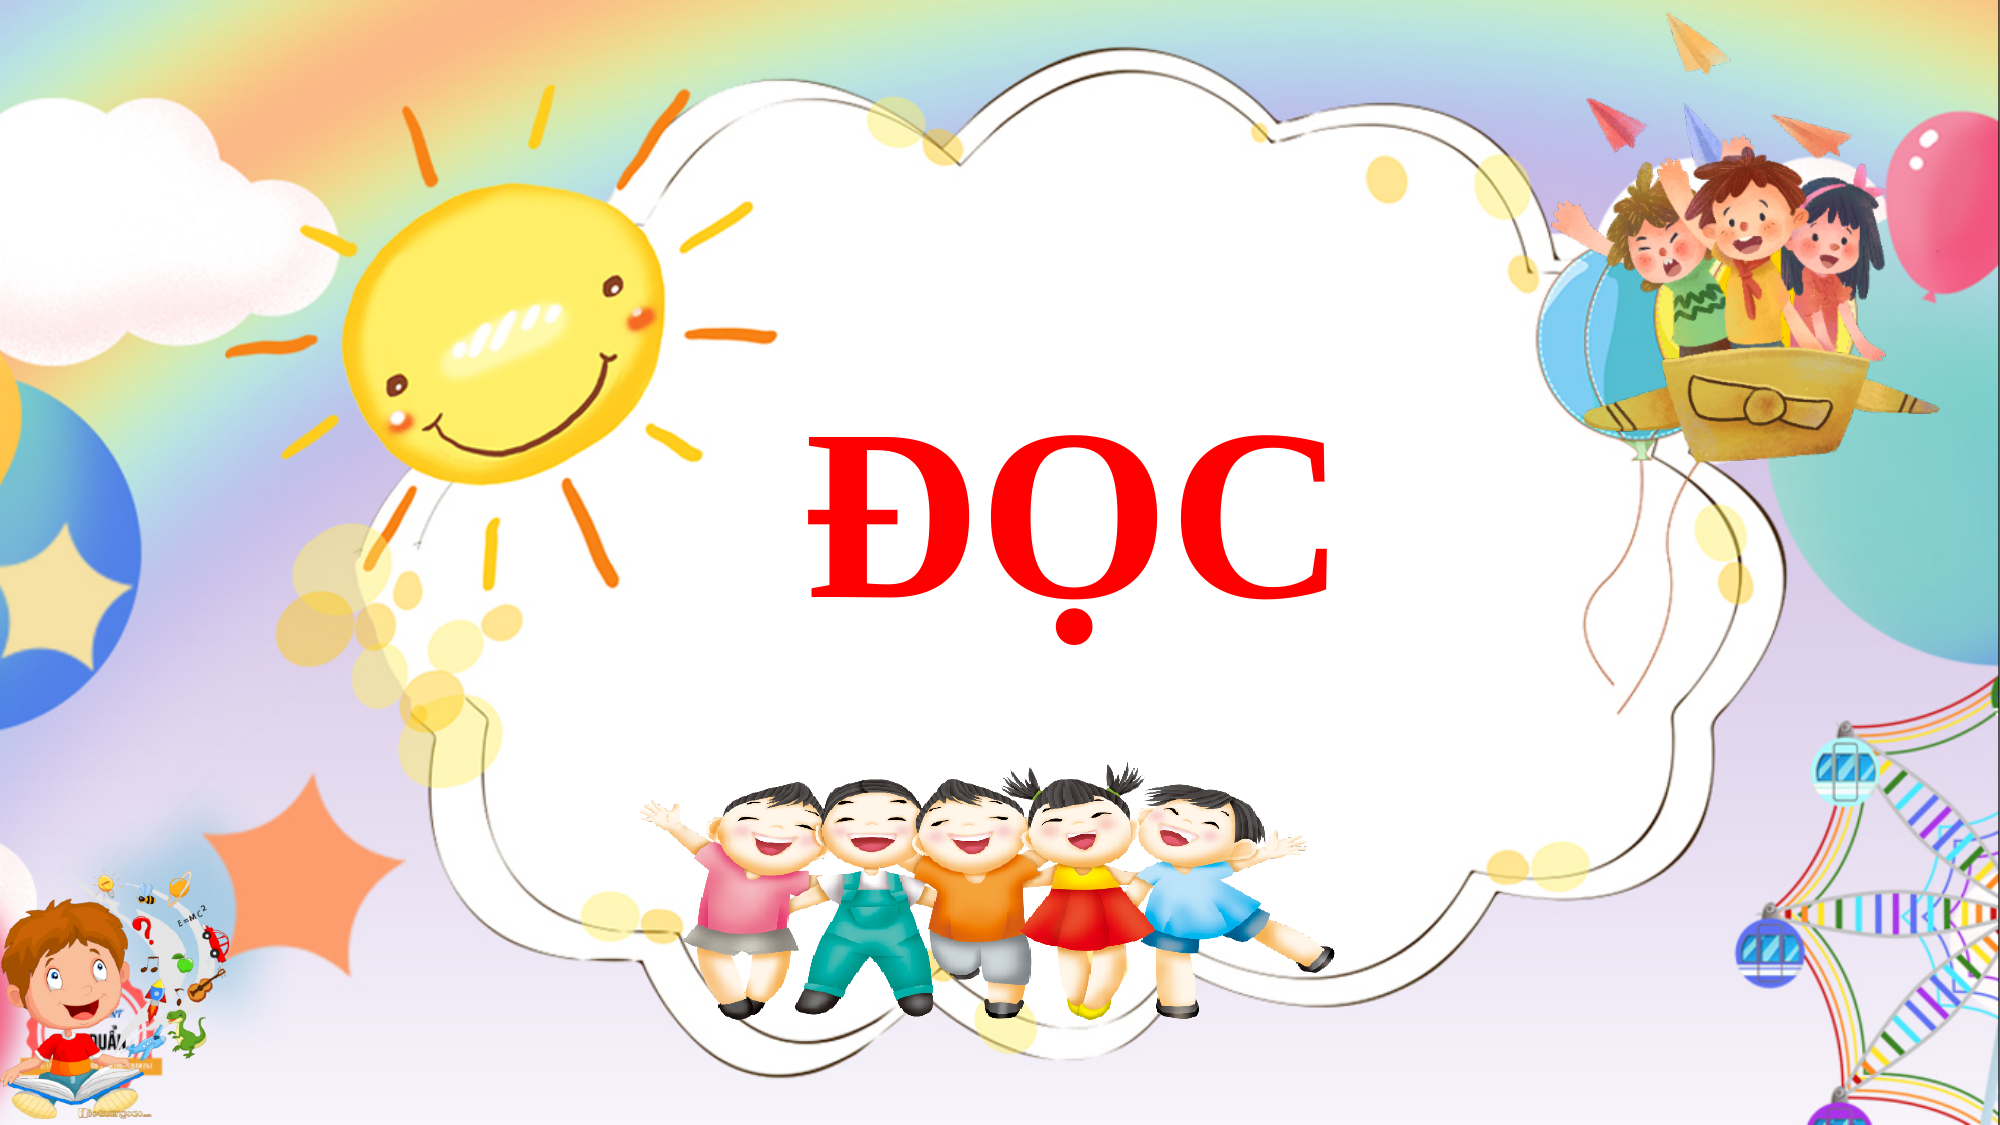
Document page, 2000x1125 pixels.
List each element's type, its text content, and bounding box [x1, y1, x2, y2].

text_box ĐỌC [682, 345, 1467, 654]
picture [0, 0, 2000, 1125]
